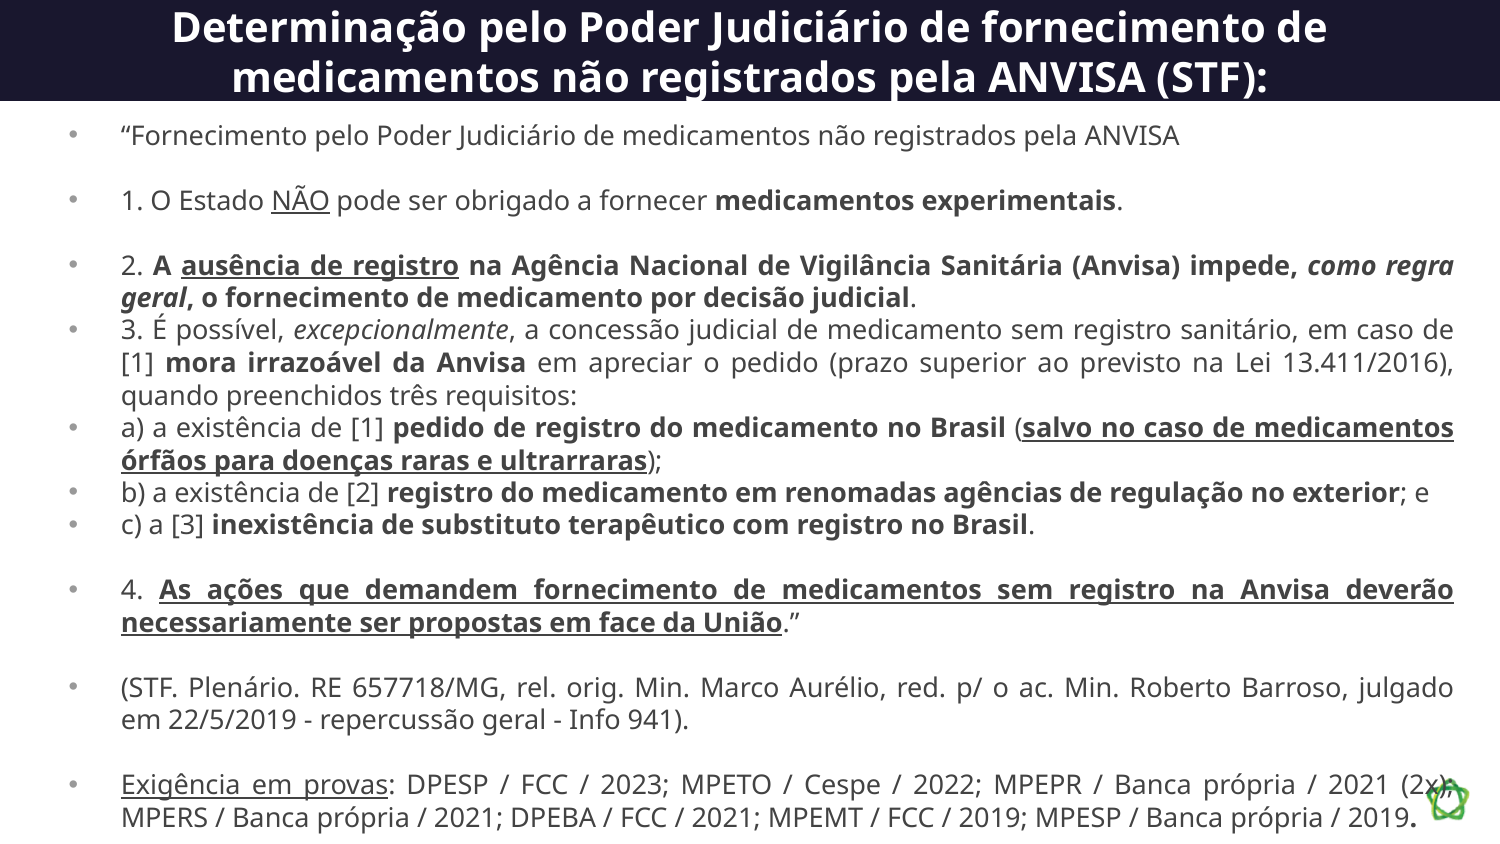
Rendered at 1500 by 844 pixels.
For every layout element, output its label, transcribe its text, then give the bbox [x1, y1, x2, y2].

list “Fornecimento pelo Poder Judiciário de medicamentos não registrados pela ANVISA 1. O Estado NÃO pode ser obrigado a fornecer medicamentos experimentais. 2. A ausência de registro na Agência Nacional de Vigilância Sanitária (Anvisa) impede, como regra geral, o fornecimento de medicamento por decisão judicial. 3. É possível, excepcionalmente, a concessão judicial de medicamento sem registro sanitário, em caso de [1] mora irrazoável da Anvisa em apreciar o pedido (prazo superior ao previsto na Lei 13.411/2016), quando preenchidos três requisitos: a) a existência de [1] pedido de registro do medicamento no Brasil (salvo no caso de medicamentos órfãos para doenças raras e ultrarraras); b) a existência de [2] registro do medicamento em renomadas agências de regulação no exterior; e c) a [3] inexistência de substituto terapêutico com registro no Brasil. 4. As ações que demandem fornecimento de medicamentos sem registro na Anvisa deverão necessariamente ser propostas em face da União.” (STF. Plenário. RE 657718/MG, rel. orig. Min. Marco Aurélio, red. p/ o ac. Min. Roberto Barroso, julgado em 22/5/2019 - repercussão geral - Info 941). Exigência em provas: DPESP / FCC / 2023; MPETO / Cespe / 2022; MPEPR / Banca própria / 2021 (2x); MPERS / Banca própria / 2021; DPEBA / FCC / 2021; MPEMT / FCC / 2019; MPESP / Banca própria / 2019. [30, 112, 1470, 803]
title Determinação pelo Poder Judiciário de fornecimento de medicamentos não registrados pela ANVISA (STF): [23, 0, 1477, 112]
